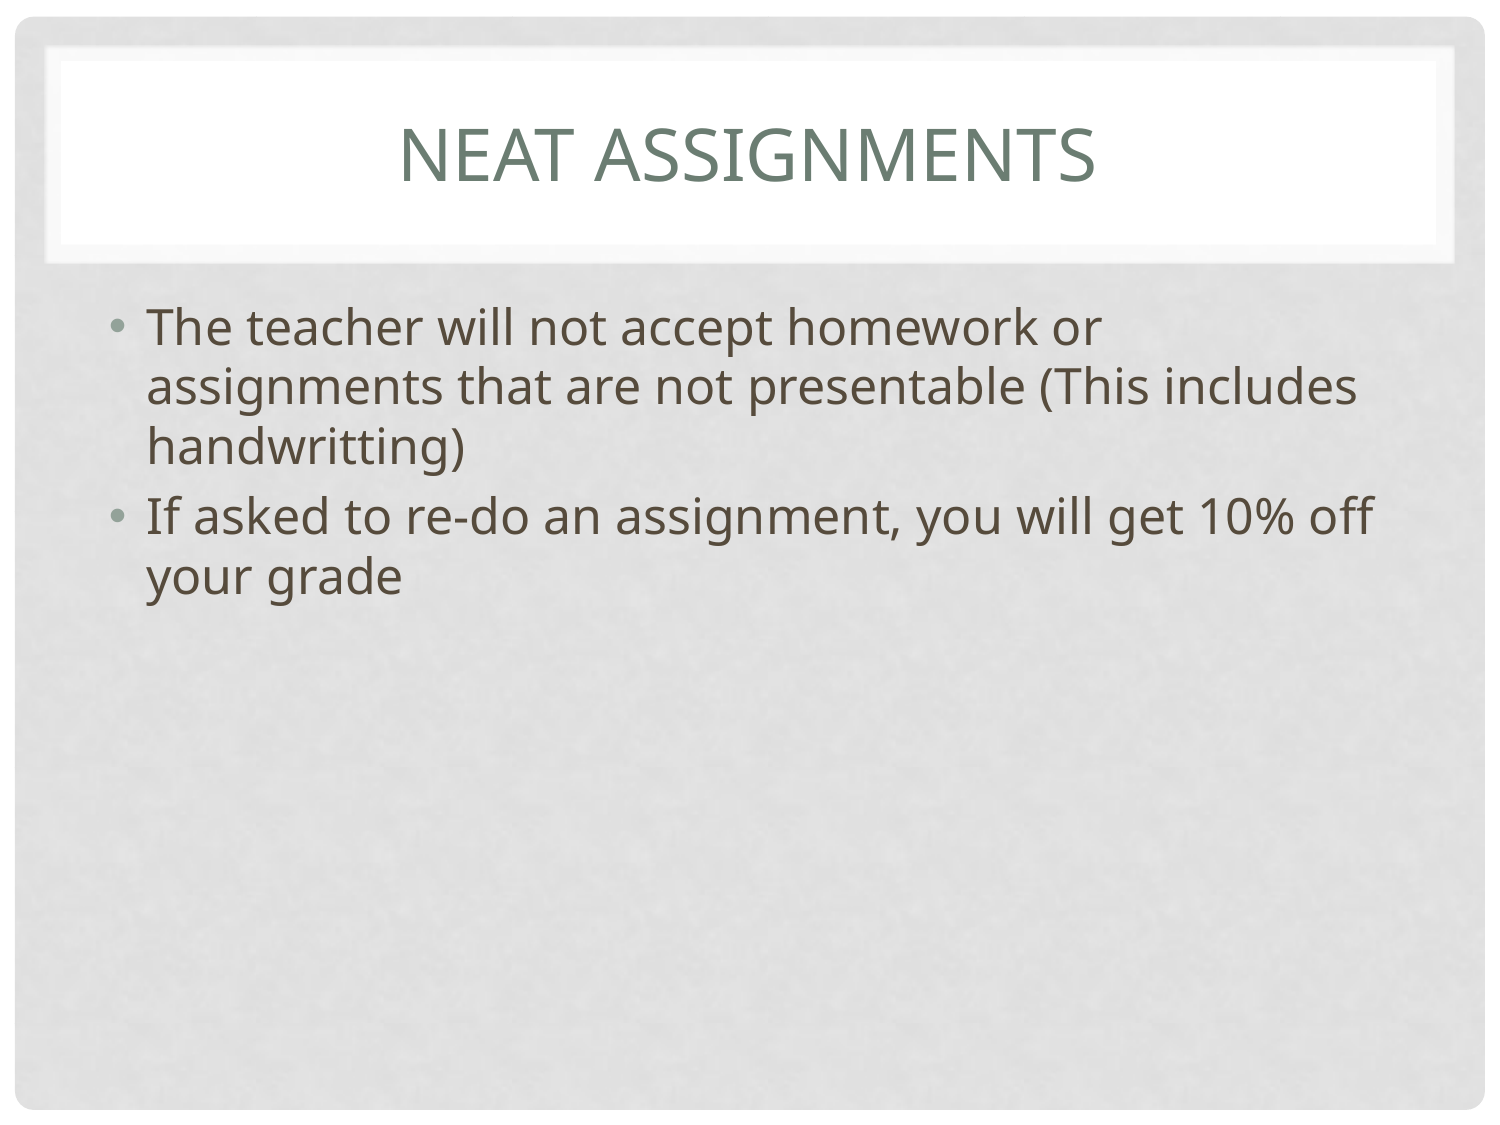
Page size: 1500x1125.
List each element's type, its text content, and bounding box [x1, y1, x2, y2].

title Neat assignments [69, 66, 1425, 238]
list The teacher will not accept homework or assignments that are not presentable (This includes handwritting) If asked to re-do an assignment, you will get 10% off your grade [75, 287, 1425, 1005]
